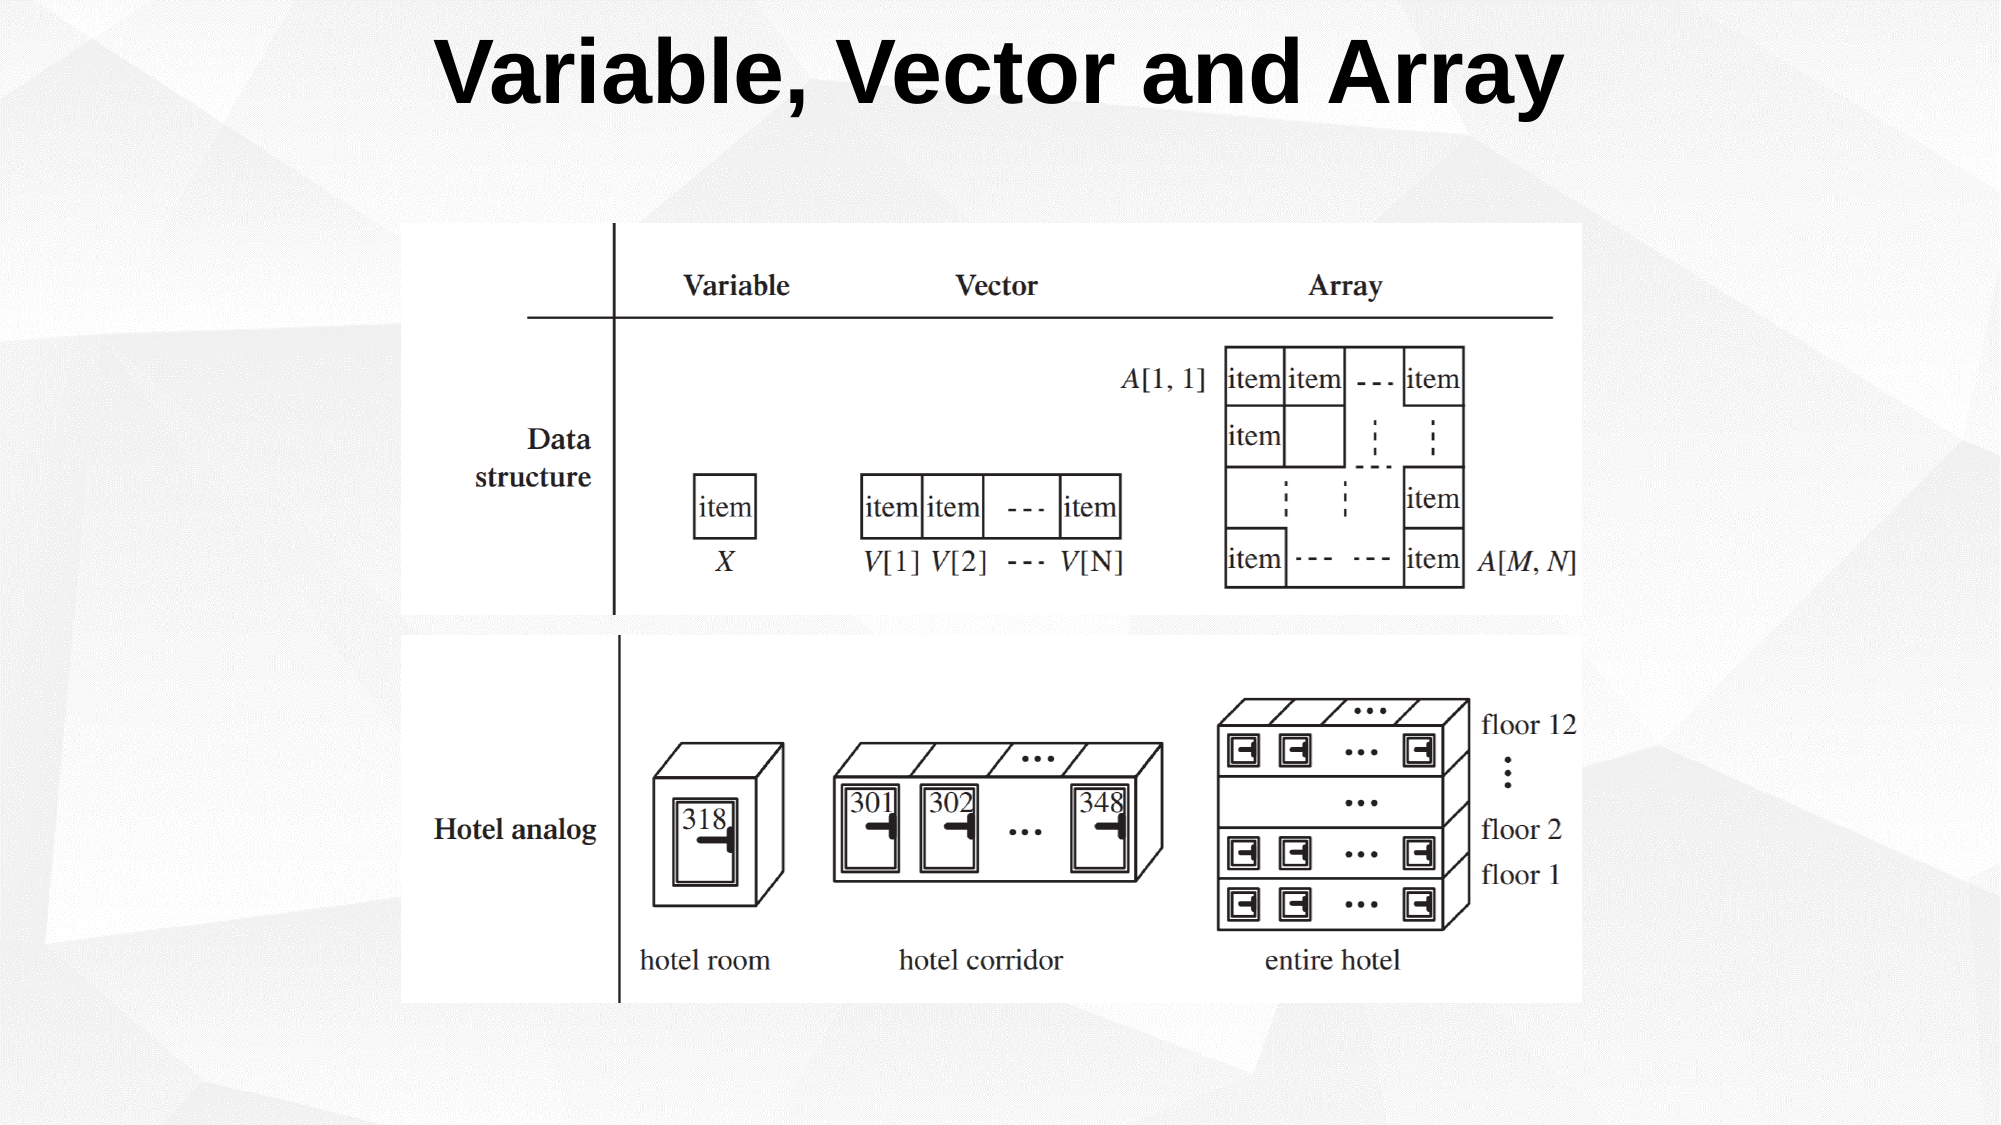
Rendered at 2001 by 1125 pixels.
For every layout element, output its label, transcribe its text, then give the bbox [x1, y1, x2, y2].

picture [0, 0, 2001, 1125]
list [401, 224, 1582, 615]
title Variable, Vector and Array [0, 0, 2000, 149]
